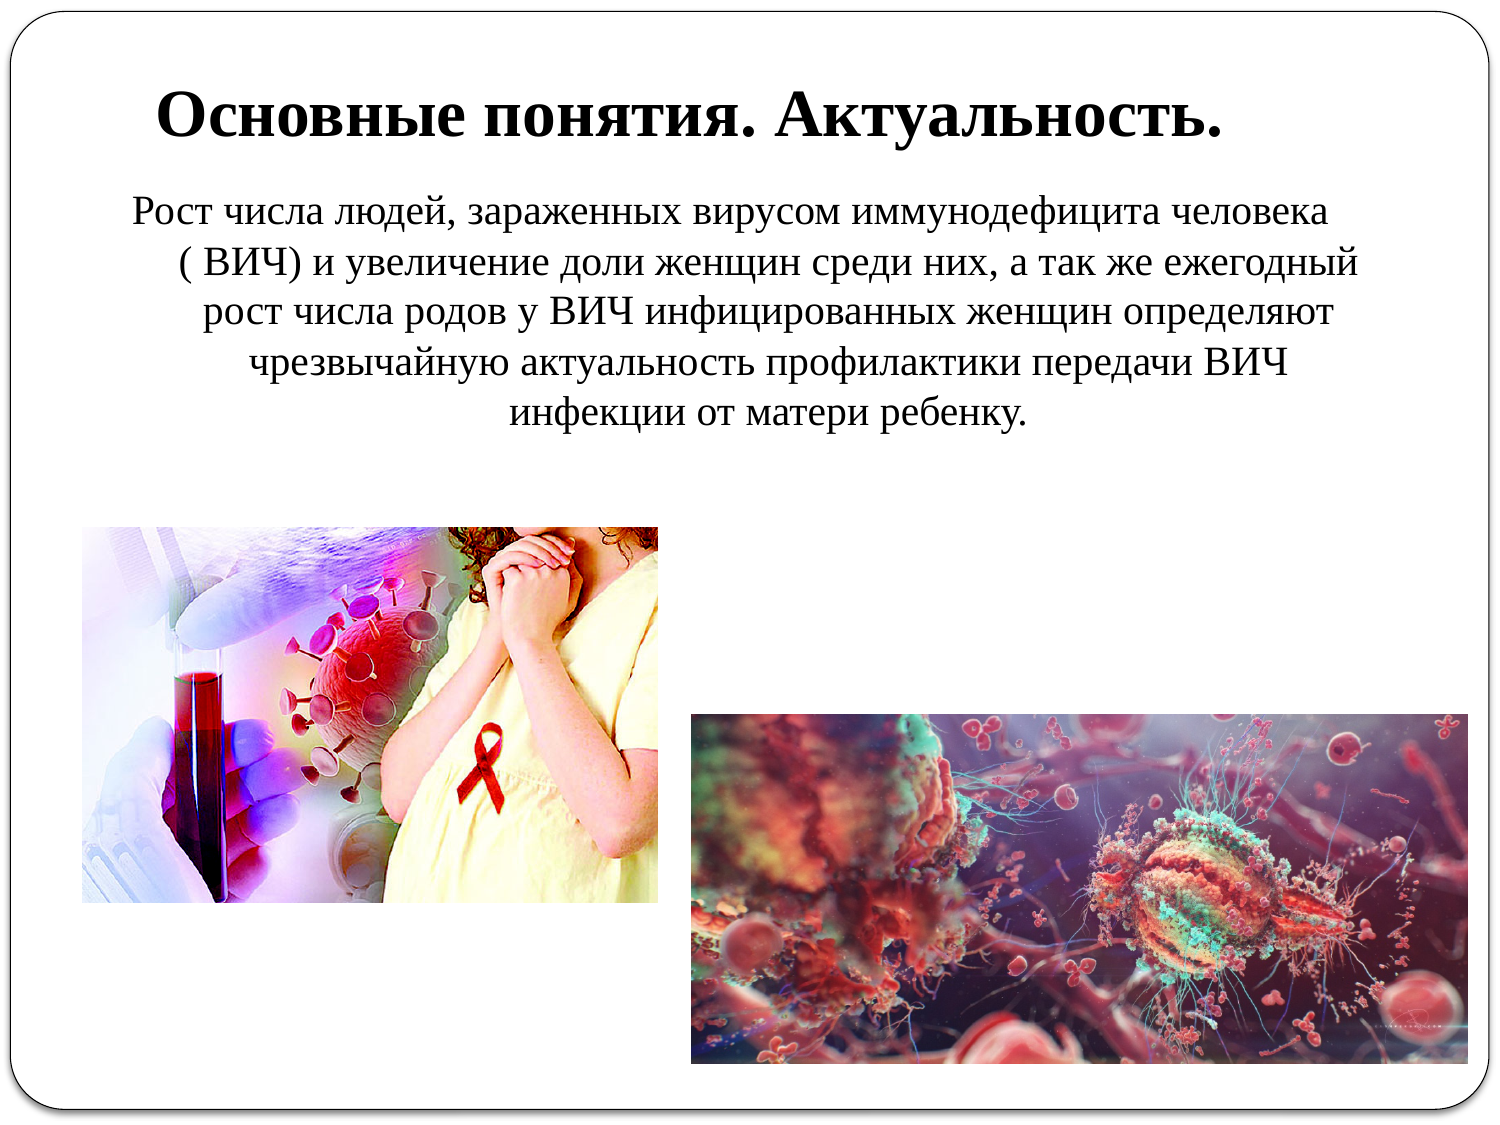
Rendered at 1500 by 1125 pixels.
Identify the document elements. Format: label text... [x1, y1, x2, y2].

picture [691, 714, 1468, 1065]
title Основные понятия. Актуальность. [140, 58, 1416, 247]
picture [81, 527, 658, 903]
list Рост числа людей, зараженных вирусом иммунодефицита человека ( ВИЧ) и увеличение доли женщин среди них, а так же ежегодный рост числа родов у ВИЧ инфицированных женщин определяют чрезвычайную актуальность профилактики передачи ВИЧ инфекции от матери ребенку. [105, 175, 1388, 921]
